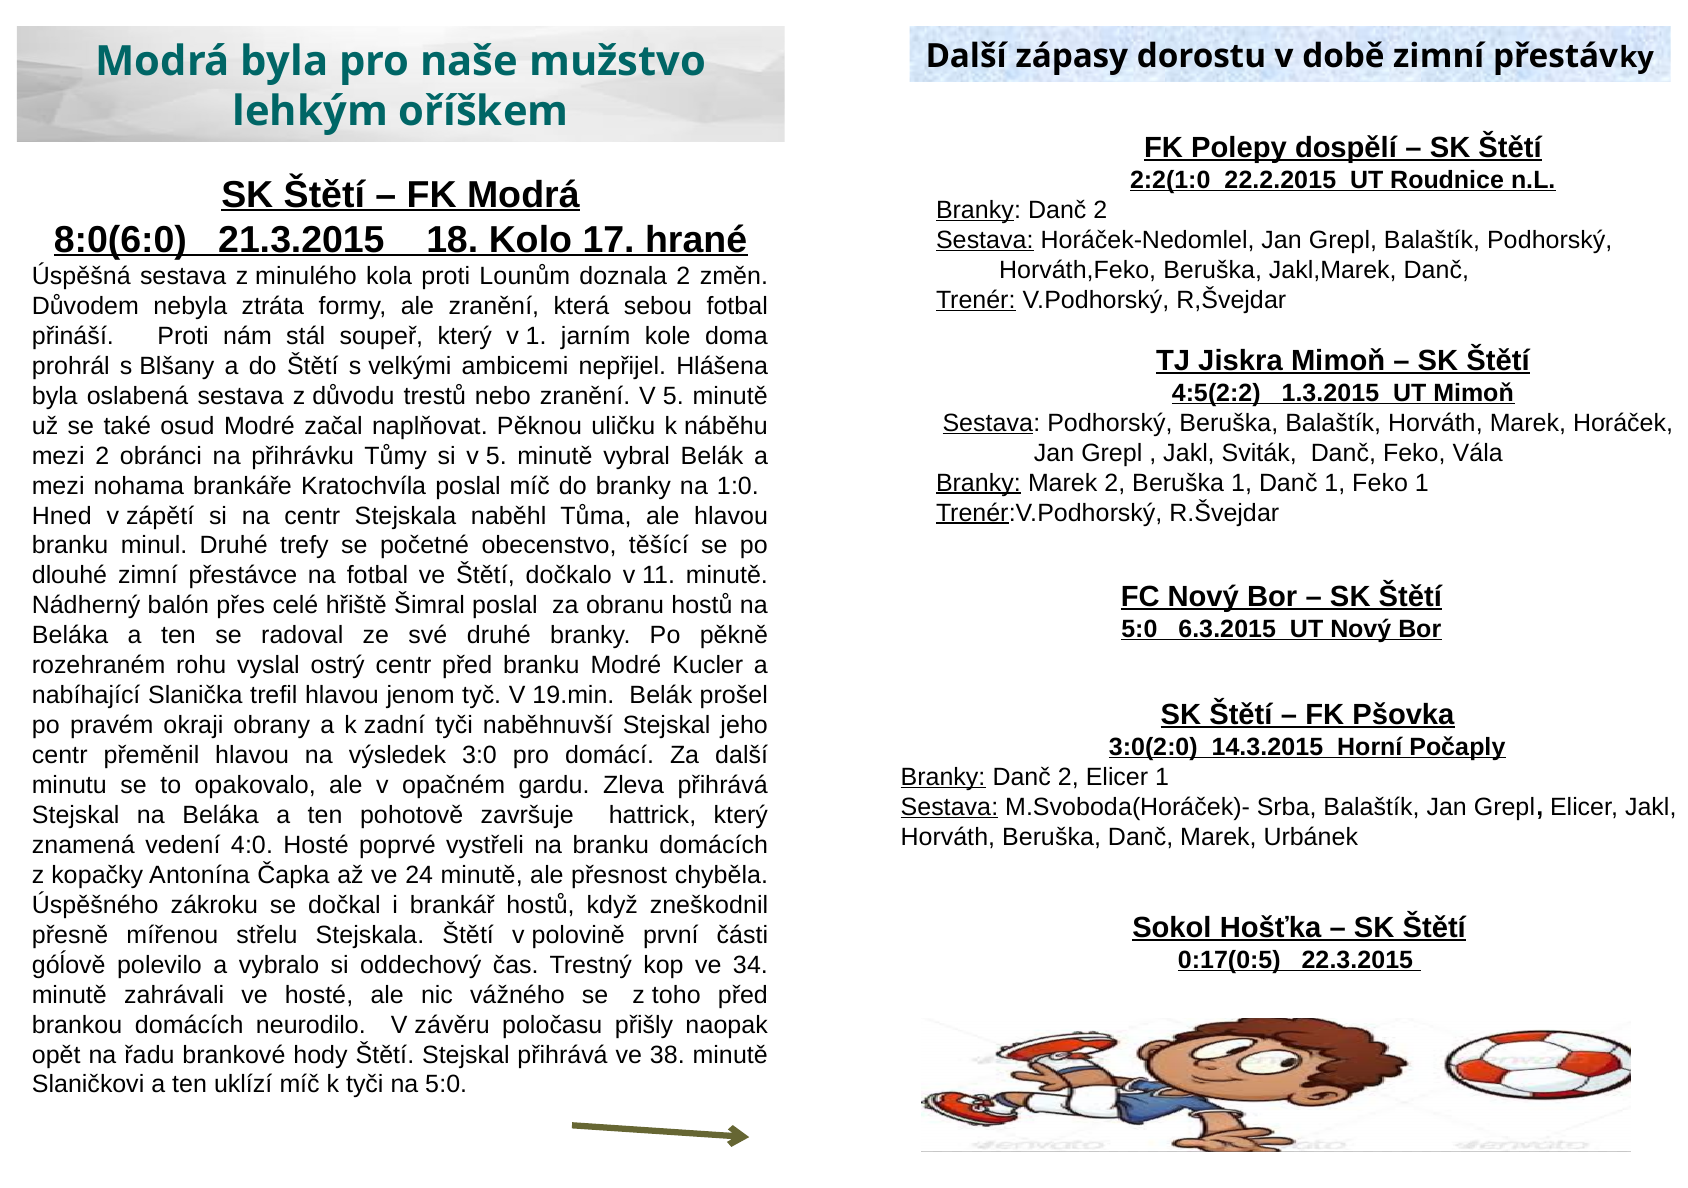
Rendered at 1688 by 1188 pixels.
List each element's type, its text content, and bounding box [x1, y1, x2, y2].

text_box FK Polepy dospělí – SK Štětí 2:2(1:0 22.2.2015 UT Roudnice n.L. Branky: Danč 2 Sestava: Horáček-Nedomlel, Jan Grepl, Balaštík, Podhorský, Horváth,Feko, Beruška, Jakl,Marek, Danč, Trenér: V.Podhorský, R,Švejdar [921, 121, 1688, 321]
text_box FC Nový Bor – SK Štětí 5:0 6.3.2015 UT Nový Bor [909, 570, 1654, 650]
picture [921, 1018, 1631, 1153]
text_box Další zápasy dorostu v době zimní přestávky [909, 26, 1671, 82]
text_box SK Štětí – FK Pšovka 3:0(2:0) 14.3.2015 Horní Počaply Branky: Danč 2, Elicer 1 Sestava: M.Svoboda(Horáček)- Srba, Balaštík, Jan Grepl, Elicer, Jakl, Horváth, Beruška, Danč, Marek, Urbánek [885, 688, 1688, 858]
text_box SK Štětí – FK Modrá 8:0(6:0) 21.3.2015 18. Kolo 17. hrané Úspěšná sestava z minulého kola proti Lounům doznala 2 změn. Důvodem nebyla ztráta formy, ale zranění, která sebou fotbal přináší. Proti nám stál soupeř, který v 1. jarním kole doma prohrál s Blšany a do Štětí s velkými ambicemi nepřijel. Hlášena byla oslabená sestava z důvodu trestů nebo zranění. V 5. minutě už se také osud Modré začal naplňovat. Pěknou uličku k náběhu mezi 2 obránci na přihrávku Tůmy si v 5. minutě vybral Belák a mezi nohama brankáře Kratochvíla poslal míč do branky na 1:0. Hned v zápětí si na centr Stejskala naběhl Tůma, ale hlavou branku minul. Druhé trefy se početné obecenstvo, těšící se po dlouhé zimní přestávce na fotbal ve Štětí, dočkalo v 11. minutě. Nádherný balón přes celé hřiště Šimral poslal za obranu hostů na Beláka a ten se radoval ze své druhé branky. Po pěkně rozehraném rohu vyslal ostrý centr před branku Modré Kucler a nabíhající Slanička trefil hlavou jenom tyč. V 19.min. Belák prošel po pravém okraji obrany a k zadní tyči naběhnuvší Stejskal jeho centr přeměnil hlavou na výsledek 3:0 pro domácí. Za další minutu se to opakovalo, ale v opačném gardu. Zleva přihrává Stejskal na Beláka a ten pohotově završuje hattrick, který znamená vedení 4:0. Hosté poprvé vystřeli na branku domácích z kopačky Antonína Čapka až ve 24 minutě, ale přesnost chyběla. Úspěšného zákroku se dočkal i brankář hostů, když zneškodnil přesně mířenou střelu Stejskala. Štětí v polovině první části góĺově polevilo a vybralo si oddechový čas. Trestný kop ve 34. minutě zahrávali ve hosté, ale nic vážného se z toho před brankou domácích neurodilo. V závěru poločasu přišly naopak opět na řadu brankové hody Štětí. Stejskal přihrává ve 38. minutě Slaničkovi a ten uklízí míč k tyči na 5:0. [16, 162, 785, 1106]
text_box Modrá byla pro naše mužstvo lehkým oříškem [16, 26, 785, 142]
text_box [571, 1124, 750, 1138]
text_box TJ Jiskra Mimoň – SK Štětí 4:5(2:2) 1.3.2015 UT Mimoň Sestava: Podhorský, Beruška, Balaštík, Horváth, Marek, Horáček, Jan Grepl , Jakl, Sviták, Danč, Feko, Vála Branky: Marek 2, Beruška 1, Danč 1, Feko 1 Trenér:V.Podhorský, R.Švejdar [921, 333, 1688, 534]
text_box Sokol Hošťka – SK Štětí 0:17(0:5) 22.3.2015 [921, 900, 1678, 981]
